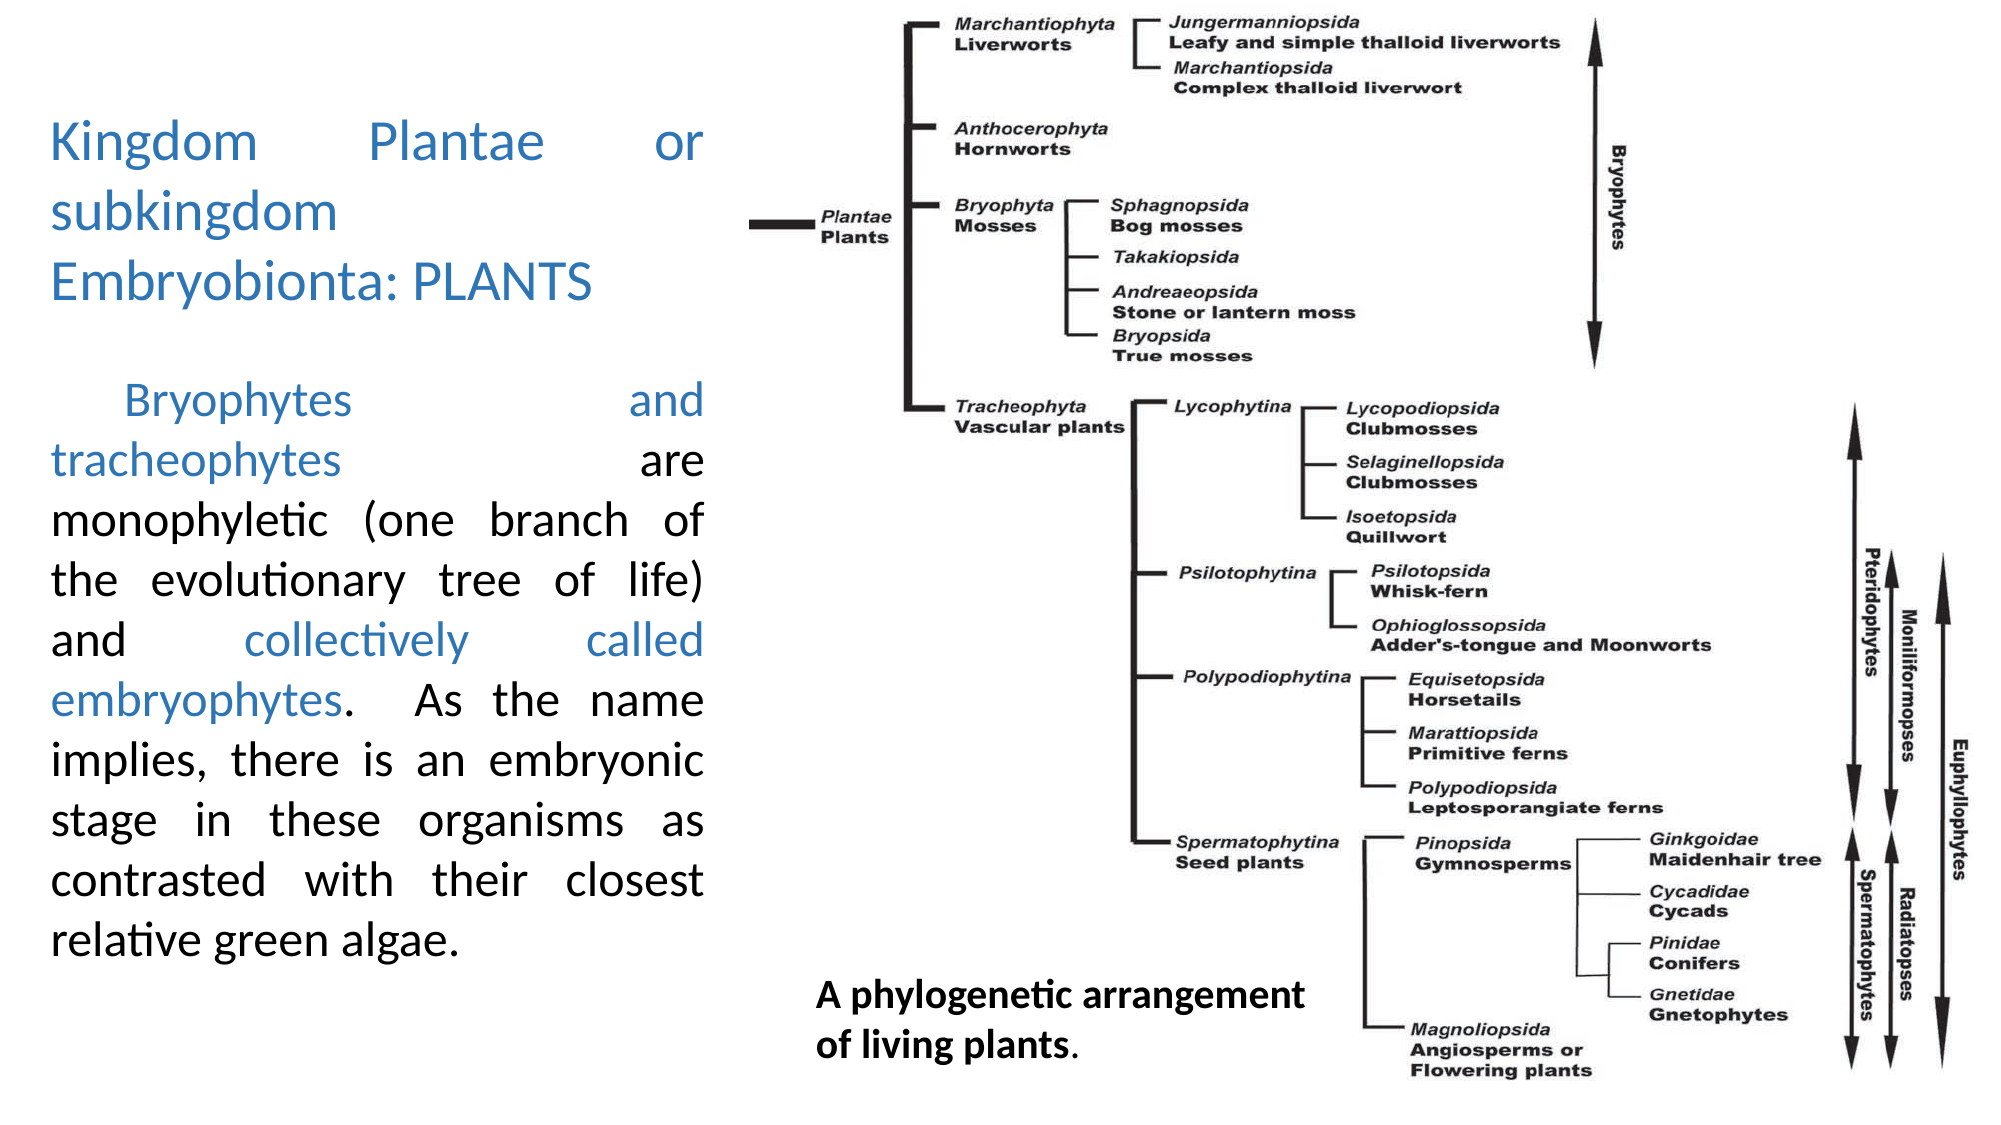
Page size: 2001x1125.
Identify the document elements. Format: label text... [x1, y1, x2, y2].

picture [749, 0, 1973, 1081]
text_box Kingdom Plantae or subkingdom Embryobionta: PLANTS Bryophytes and tracheophytes are monophyletic (one branch of the evolutionary tree of life) and collectively called embryophytes. As the name implies, there is an embryonic stage in these organisms as contrasted with their closest relative green algae. [35, 94, 720, 1030]
